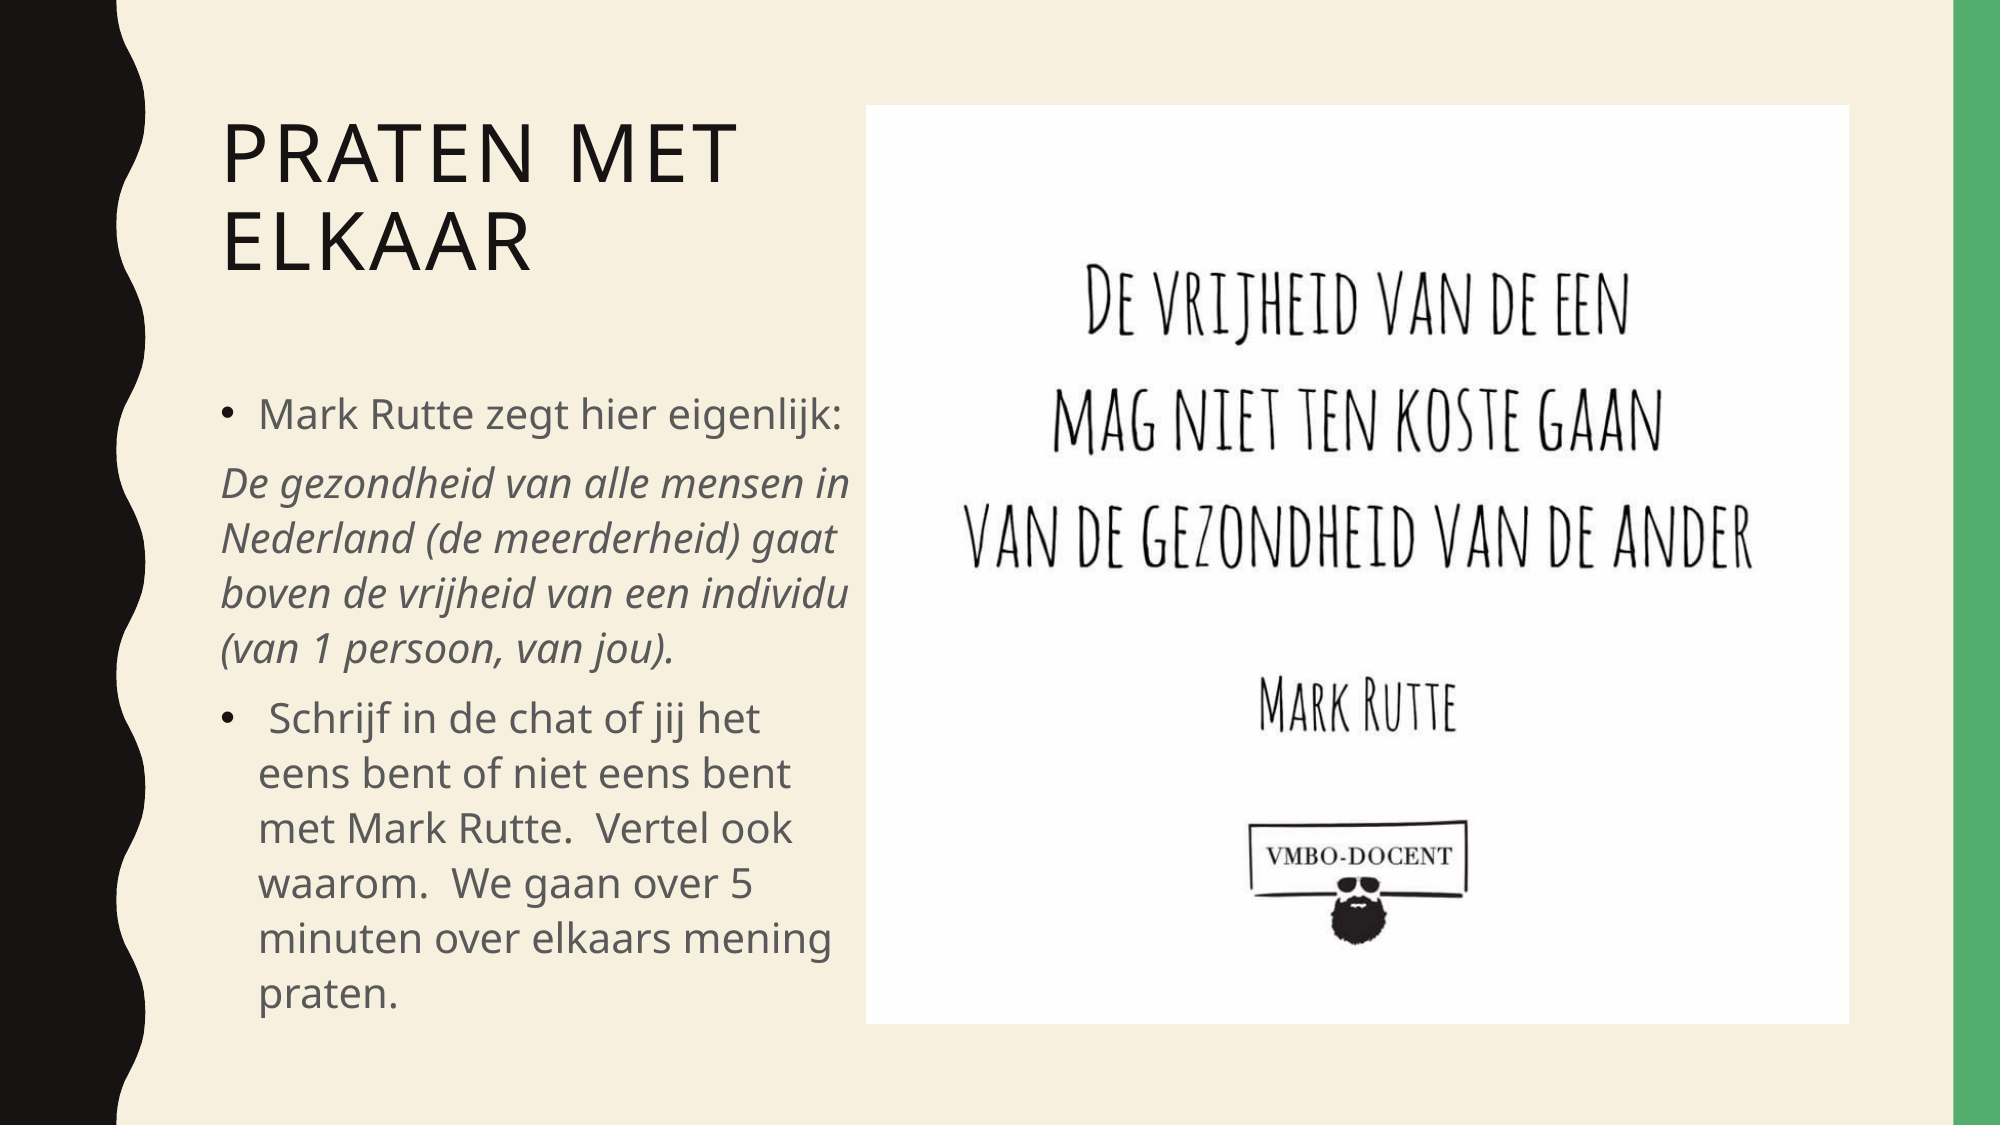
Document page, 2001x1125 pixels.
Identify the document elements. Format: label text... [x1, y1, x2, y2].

picture [865, 105, 1850, 1024]
title Praten met elkaar [205, 105, 761, 375]
list Mark Rutte zegt hier eigenlijk: De gezondheid van alle mensen in Nederland (de meerderheid) gaat boven de vrijheid van een individu (van 1 persoon, van jou). Schrijf in de chat of jij het eens bent of niet eens bent met Mark Rutte. Vertel ook waarom. We gaan over 5 minuten over elkaars mening praten. [205, 375, 866, 1125]
